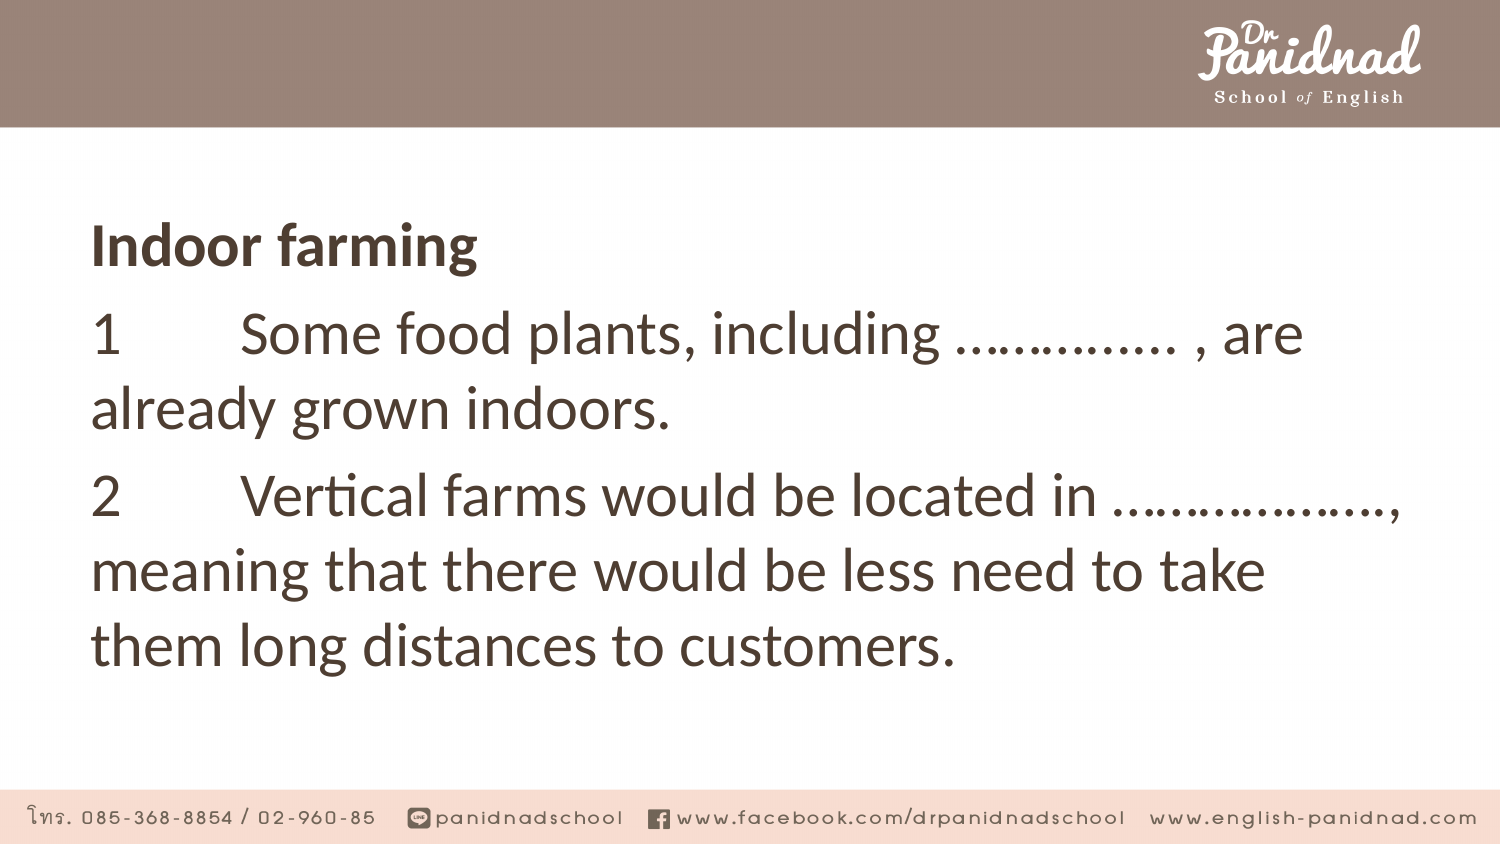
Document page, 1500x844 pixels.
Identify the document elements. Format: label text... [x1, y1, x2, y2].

list Indoor farming 1 Some food plants, including ………...... , are already grown indoors. 2 Vertical farms would be located in ………………., meaning that there would be less need to take them long distances to customers. [74, 196, 1426, 754]
picture [0, 0, 1500, 844]
